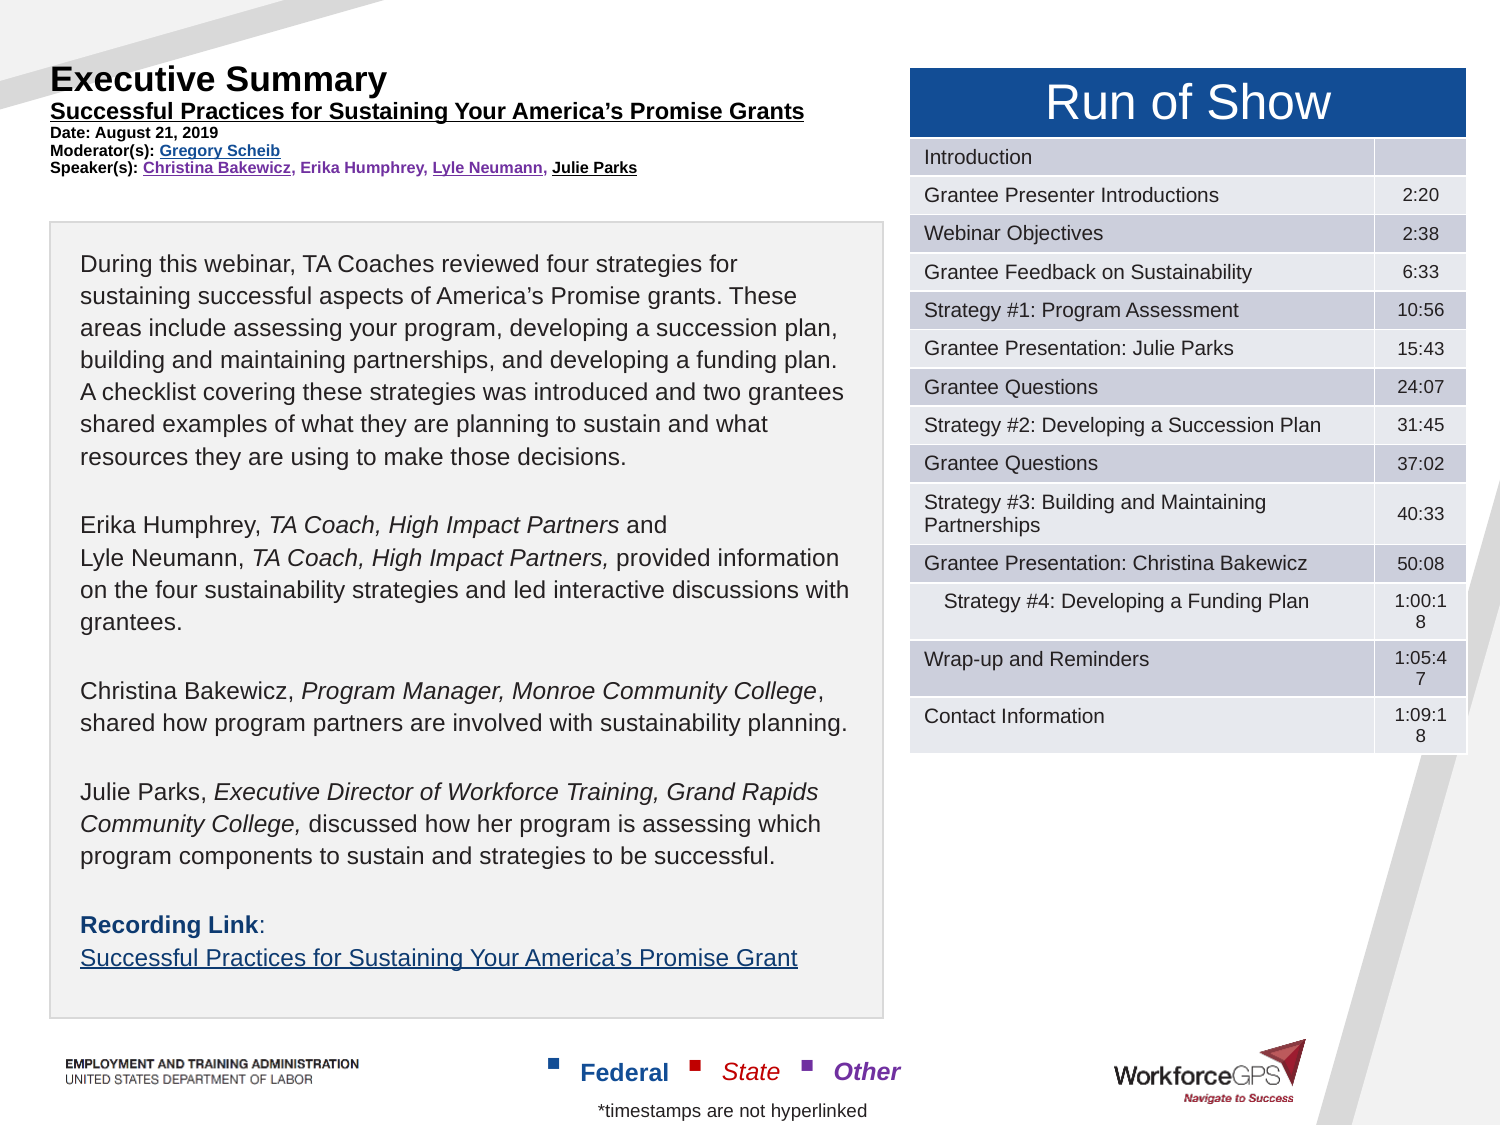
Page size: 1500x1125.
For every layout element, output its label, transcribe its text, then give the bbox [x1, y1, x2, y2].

table_cell Wrap-up and Reminders [910, 641, 1374, 696]
picture [59, 1053, 370, 1092]
table_cell Strategy #2: Developing a Succession Plan [910, 407, 1374, 444]
table_cell Grantee Presentation: Julie Parks [910, 330, 1374, 367]
table_cell Webinar Objectives [910, 215, 1374, 252]
table_cell Grantee Questions [910, 369, 1374, 405]
table_cell Grantee Feedback on Sustainability [910, 254, 1374, 290]
table_cell 40:33 [1375, 484, 1466, 544]
picture [1112, 1038, 1308, 1105]
table_cell Grantee Presentation: Christina Bakewicz [910, 545, 1374, 582]
table_cell Contact Information [910, 698, 1374, 753]
table_cell 15:43 [1375, 330, 1466, 367]
table_cell 31:45 [1375, 407, 1466, 444]
table_cell 50:08 [1375, 545, 1466, 582]
table_cell 1:00:18 [1375, 584, 1466, 639]
table_cell 10:56 [1375, 292, 1466, 329]
table_cell 1:05:47 [1375, 641, 1466, 696]
table_cell 24:07 [1375, 369, 1466, 405]
table_cell [1375, 139, 1466, 175]
table_cell Strategy #1: Program Assessment [910, 292, 1374, 329]
table_cell Strategy #3: Building and Maintaining Partnerships [910, 484, 1374, 544]
list During this webinar, TA Coaches reviewed four strategies for sustaining successful aspects of America’s Promise grants. These areas include assessing your program, developing a succession plan, building and maintaining partnerships, and developing a funding plan. A checklist covering these strategies was introduced and two grantees shared examples of what they are planning to sustain and what resources they are using to make those decisions. Erika Humphrey, TA Coach, High Impact Partners and Lyle Neumann, TA Coach, High Impact Partners, provided information on the four sustainability strategies and led interactive discussions with grantees. Christina Bakewicz, Program Manager, Monroe Community College, shared how program partners are involved with sustainability planning. Julie Parks, Executive Director of Workforce Training, Grand Rapids Community College, discussed how her program is assessing which program components to sustain and strategies to be successful. Recording Link: Successful Practices for Sustaining Your America’s Promise Grant [43, 215, 891, 1025]
table_header Run of Show [910, 68, 1466, 137]
table_cell 2:38 [1375, 215, 1466, 252]
table_cell Introduction [910, 139, 1374, 175]
table_cell 1:09:18 [1375, 698, 1466, 753]
table_cell Strategy #4: Developing a Funding Plan [910, 584, 1374, 639]
table_cell 37:02 [1375, 445, 1466, 482]
table_cell Grantee Questions [910, 445, 1374, 482]
title Executive Summary Successful Practices for Sustaining Your America’s Promise Grants Date: August 21, 2019 Moderator(s): Gregory Scheib Speaker(s): Christina Bakewicz, Erika Humphrey, Lyle Neumann, Julie Parks [50, 52, 884, 215]
table_cell Grantee Presenter Introductions [910, 177, 1374, 214]
table_cell 6:33 [1375, 254, 1466, 290]
table_cell 2:20 [1375, 177, 1466, 214]
